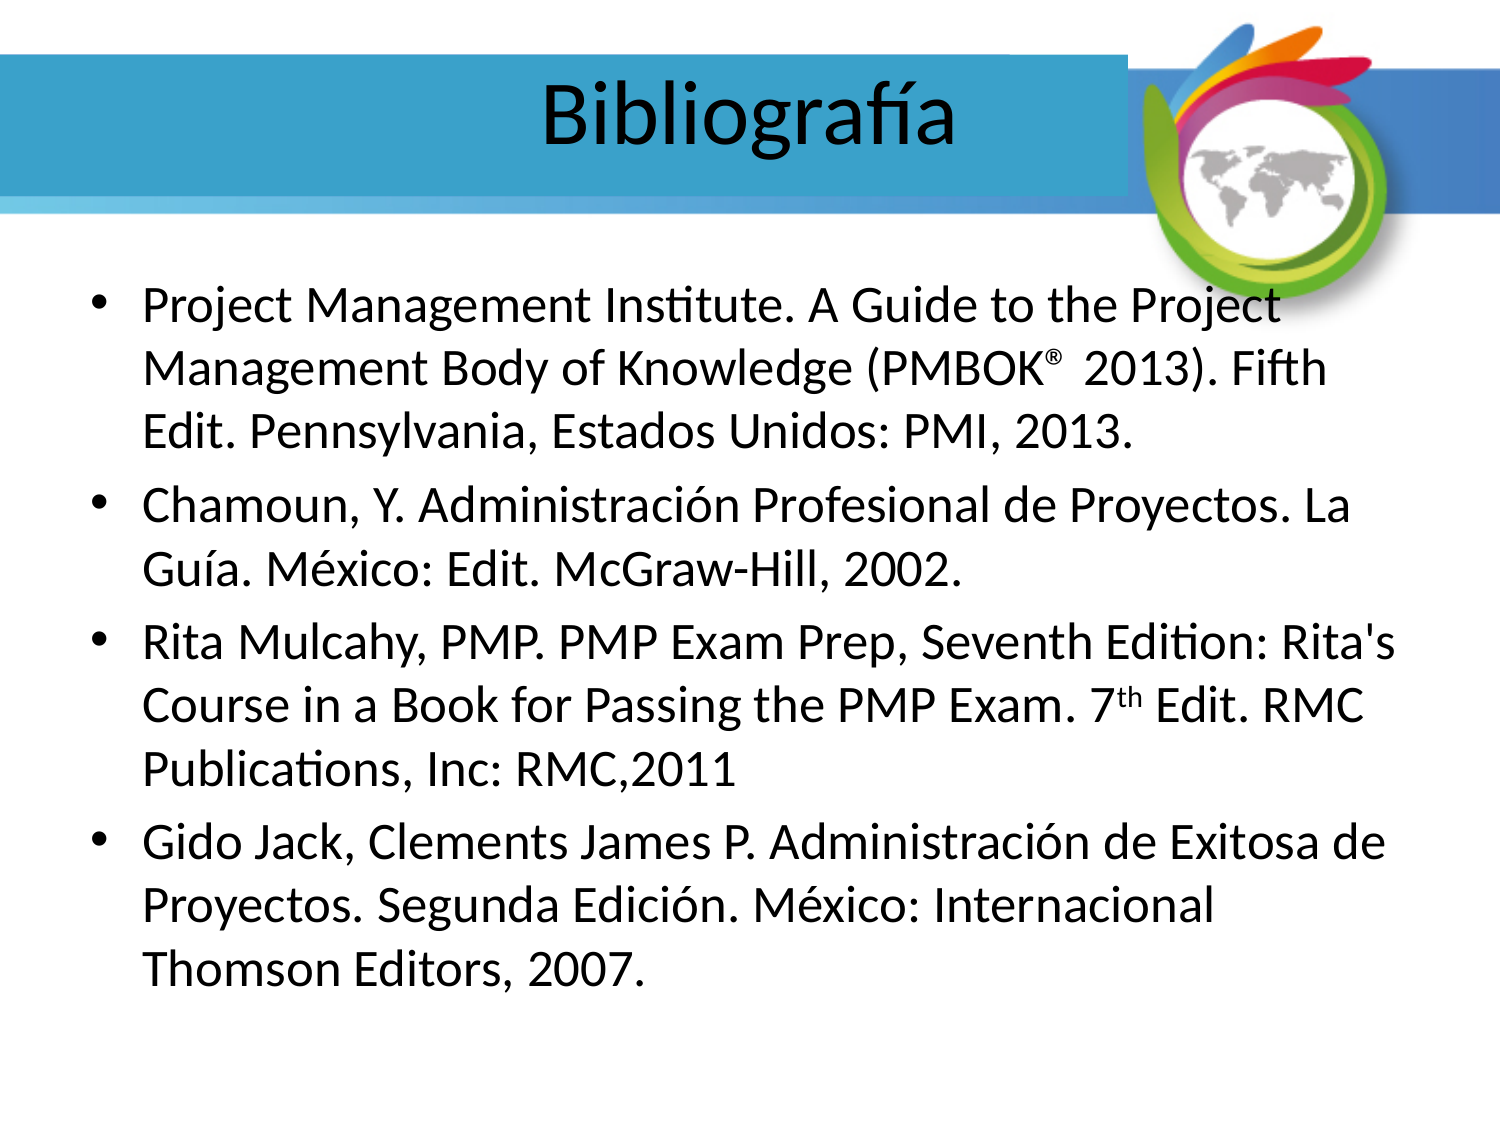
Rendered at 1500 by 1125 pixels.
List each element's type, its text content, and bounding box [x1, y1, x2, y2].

title Bibliografía [75, 45, 1425, 233]
list Project Management Institute. A Guide to the Project Management Body of Knowledge (PMBOK® 2013). Fifth Edit. Pennsylvania, Estados Unidos: PMI, 2013. Chamoun, Y. Administración Profesional de Proyectos. La Guía. México: Edit. McGraw-Hill, 2002. Rita Mulcahy, PMP. PMP Exam Prep, Seventh Edition: Rita's Course in a Book for Passing the PMP Exam. 7th Edit. RMC Publications, Inc: RMC,2011 Gido Jack, Clements James P. Administración de Exitosa de Proyectos. Segunda Edición. México: Internacional Thomson Editors, 2007. [75, 262, 1425, 1005]
picture [0, 0, 1500, 1125]
